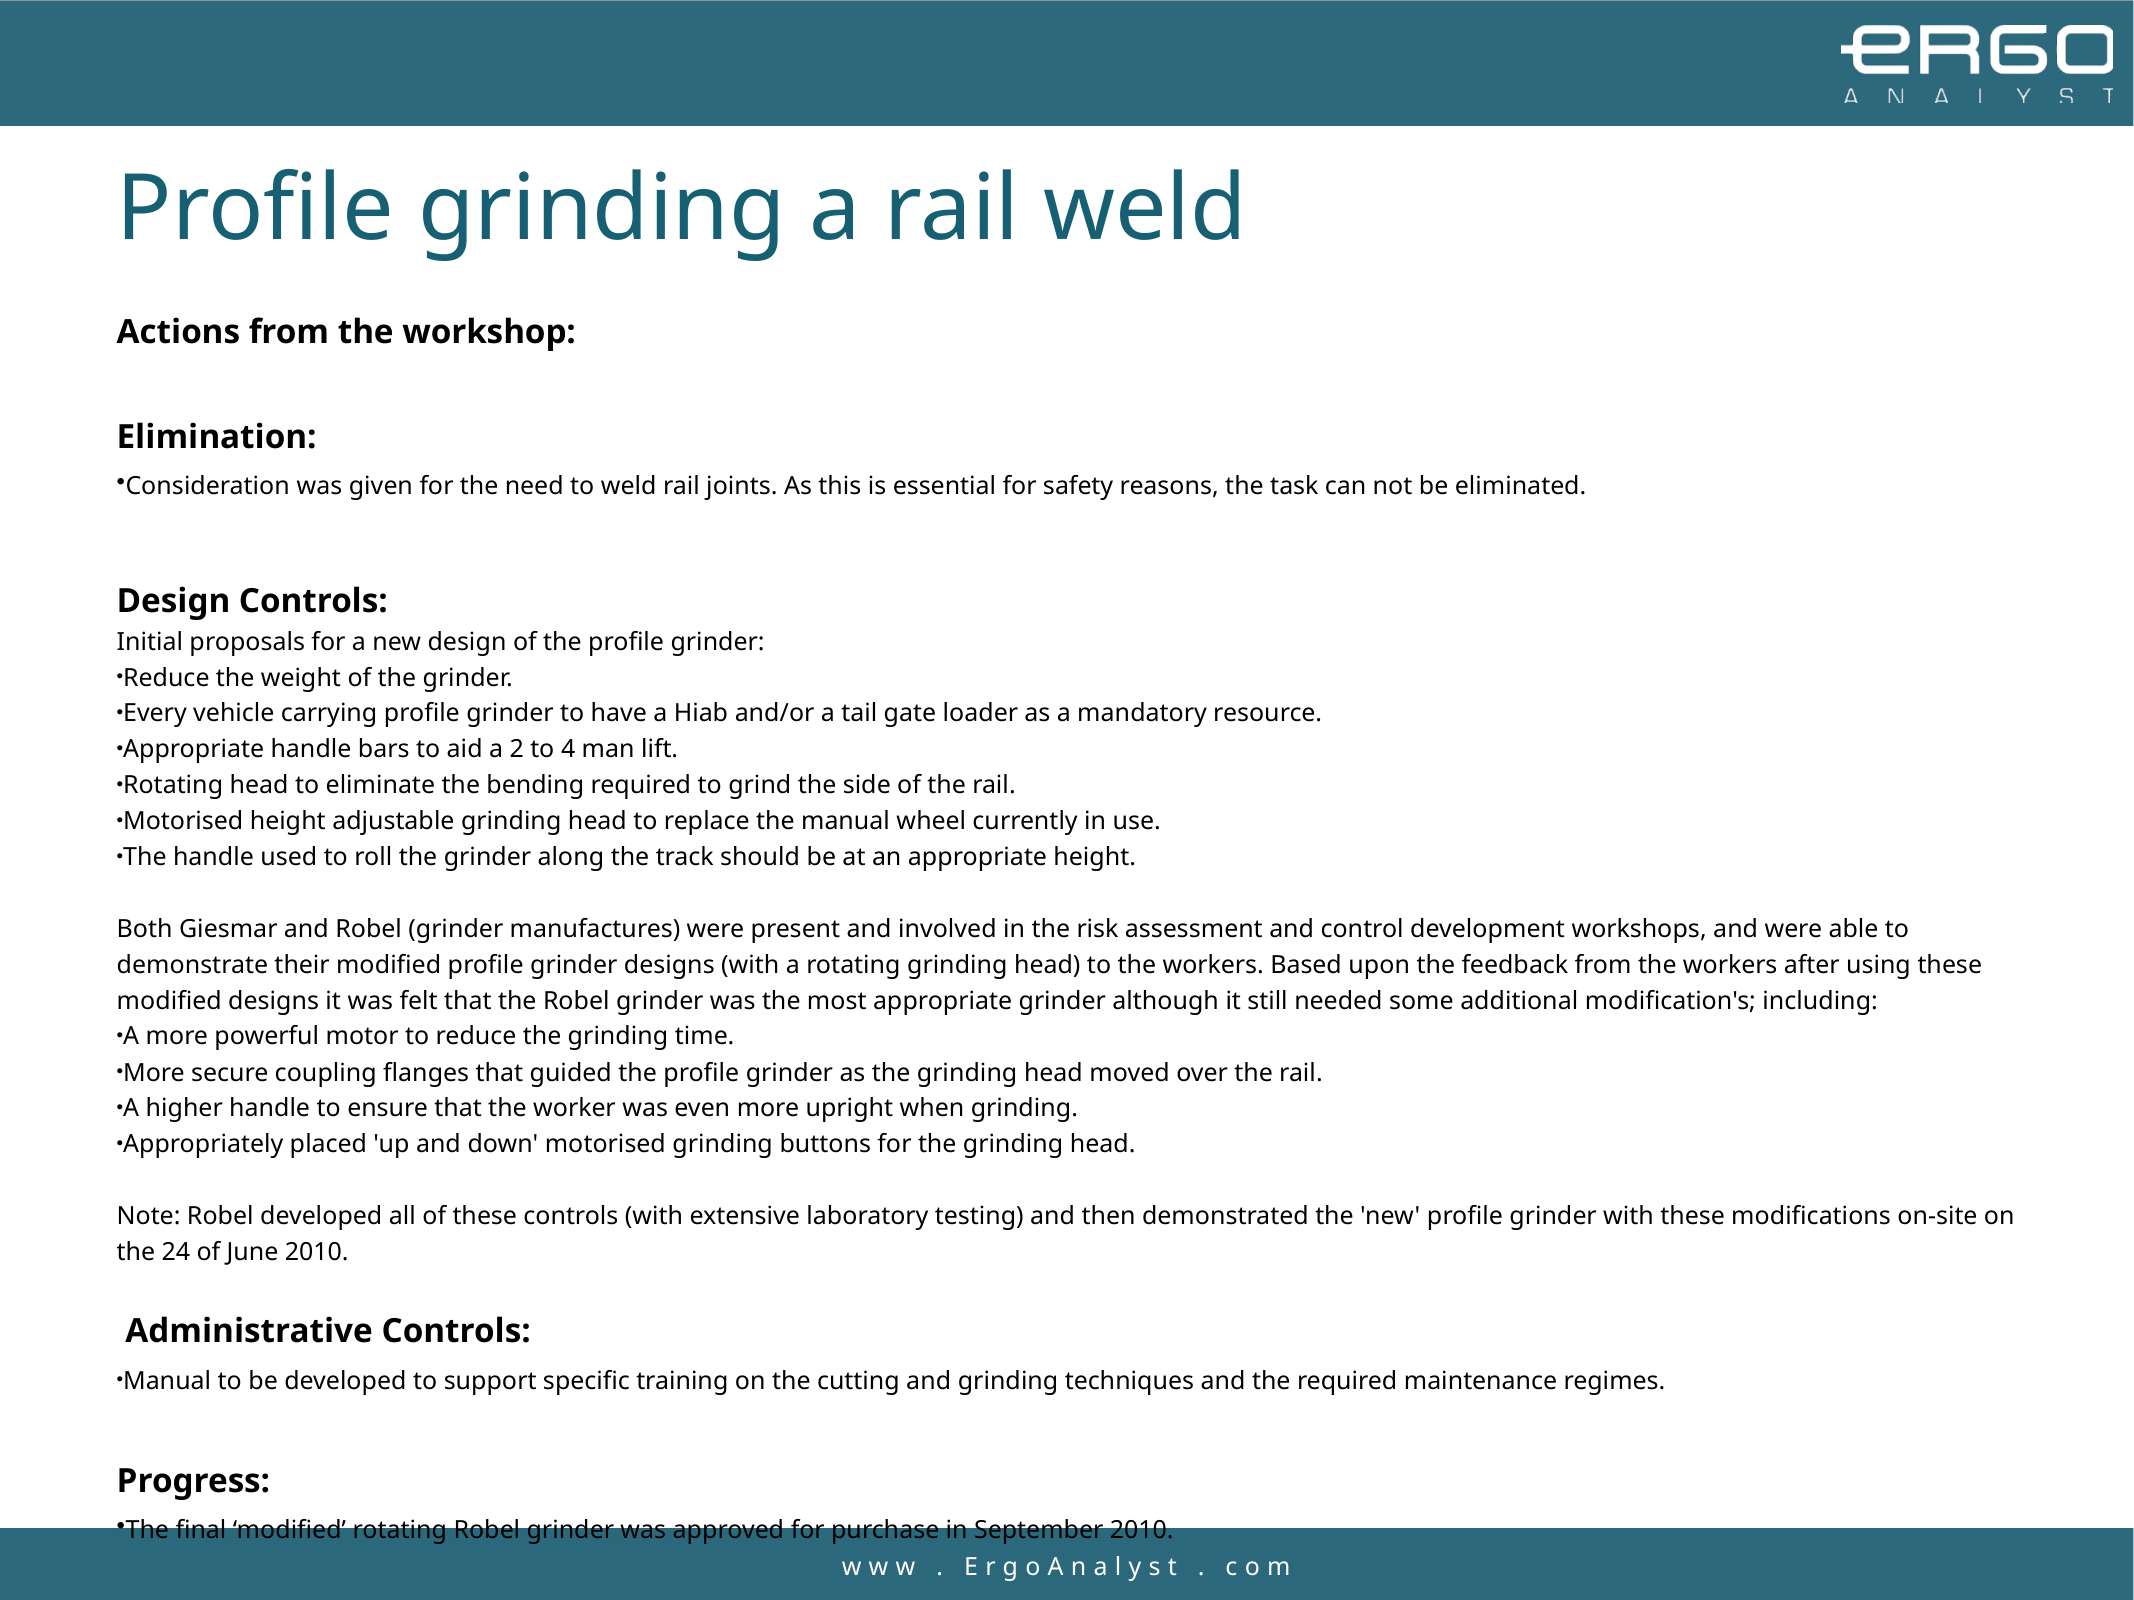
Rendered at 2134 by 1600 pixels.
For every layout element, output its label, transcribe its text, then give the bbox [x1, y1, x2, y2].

picture [0, 1527, 2134, 1600]
list Actions from the workshop: Elimination: Consideration was given for the need to weld rail joints. As this is essential for safety reasons, the task can not be eliminated. Design Controls: Initial proposals for a new design of the profile grinder: Reduce the weight of the grinder. Every vehicle carrying profile grinder to have a Hiab and/or a tail gate loader as a mandatory resource. Appropriate handle bars to aid a 2 to 4 man lift. Rotating head to eliminate the bending required to grind the side of the rail. Motorised height adjustable grinding head to replace the manual wheel currently in use. The handle used to roll the grinder along the track should be at an appropriate height. Both Giesmar and Robel (grinder manufactures) were present and involved in the risk assessment and control development workshops, and were able to demonstrate their modified profile grinder designs (with a rotating grinding head) to the workers. Based upon the feedback from the workers after using these modified designs it was felt that the Robel grinder was the most appropriate grinder although it still needed some additional modification's; including: A more powerful motor to reduce the grinding time. More secure coupling flanges that guided the profile grinder as the grinding head moved over the rail. A higher handle to ensure that the worker was even more upright when grinding. Appropriately placed 'up and down' motorised grinding buttons for the grinding head. Note: Robel developed all of these controls (with extensive laboratory testing) and then demonstrated the 'new' profile grinder with these modifications on-site on the 24 of June 2010. Administrative Controls: Manual to be developed to support specific training on the cutting and grinding techniques and the required maintenance regimes. Progress: The final ‘modified’ rotating Robel grinder was approved for purchase in September 2010. [106, 279, 2048, 1525]
title Profile grinding a rail weld [106, 137, 2028, 279]
picture [0, 0, 2134, 127]
